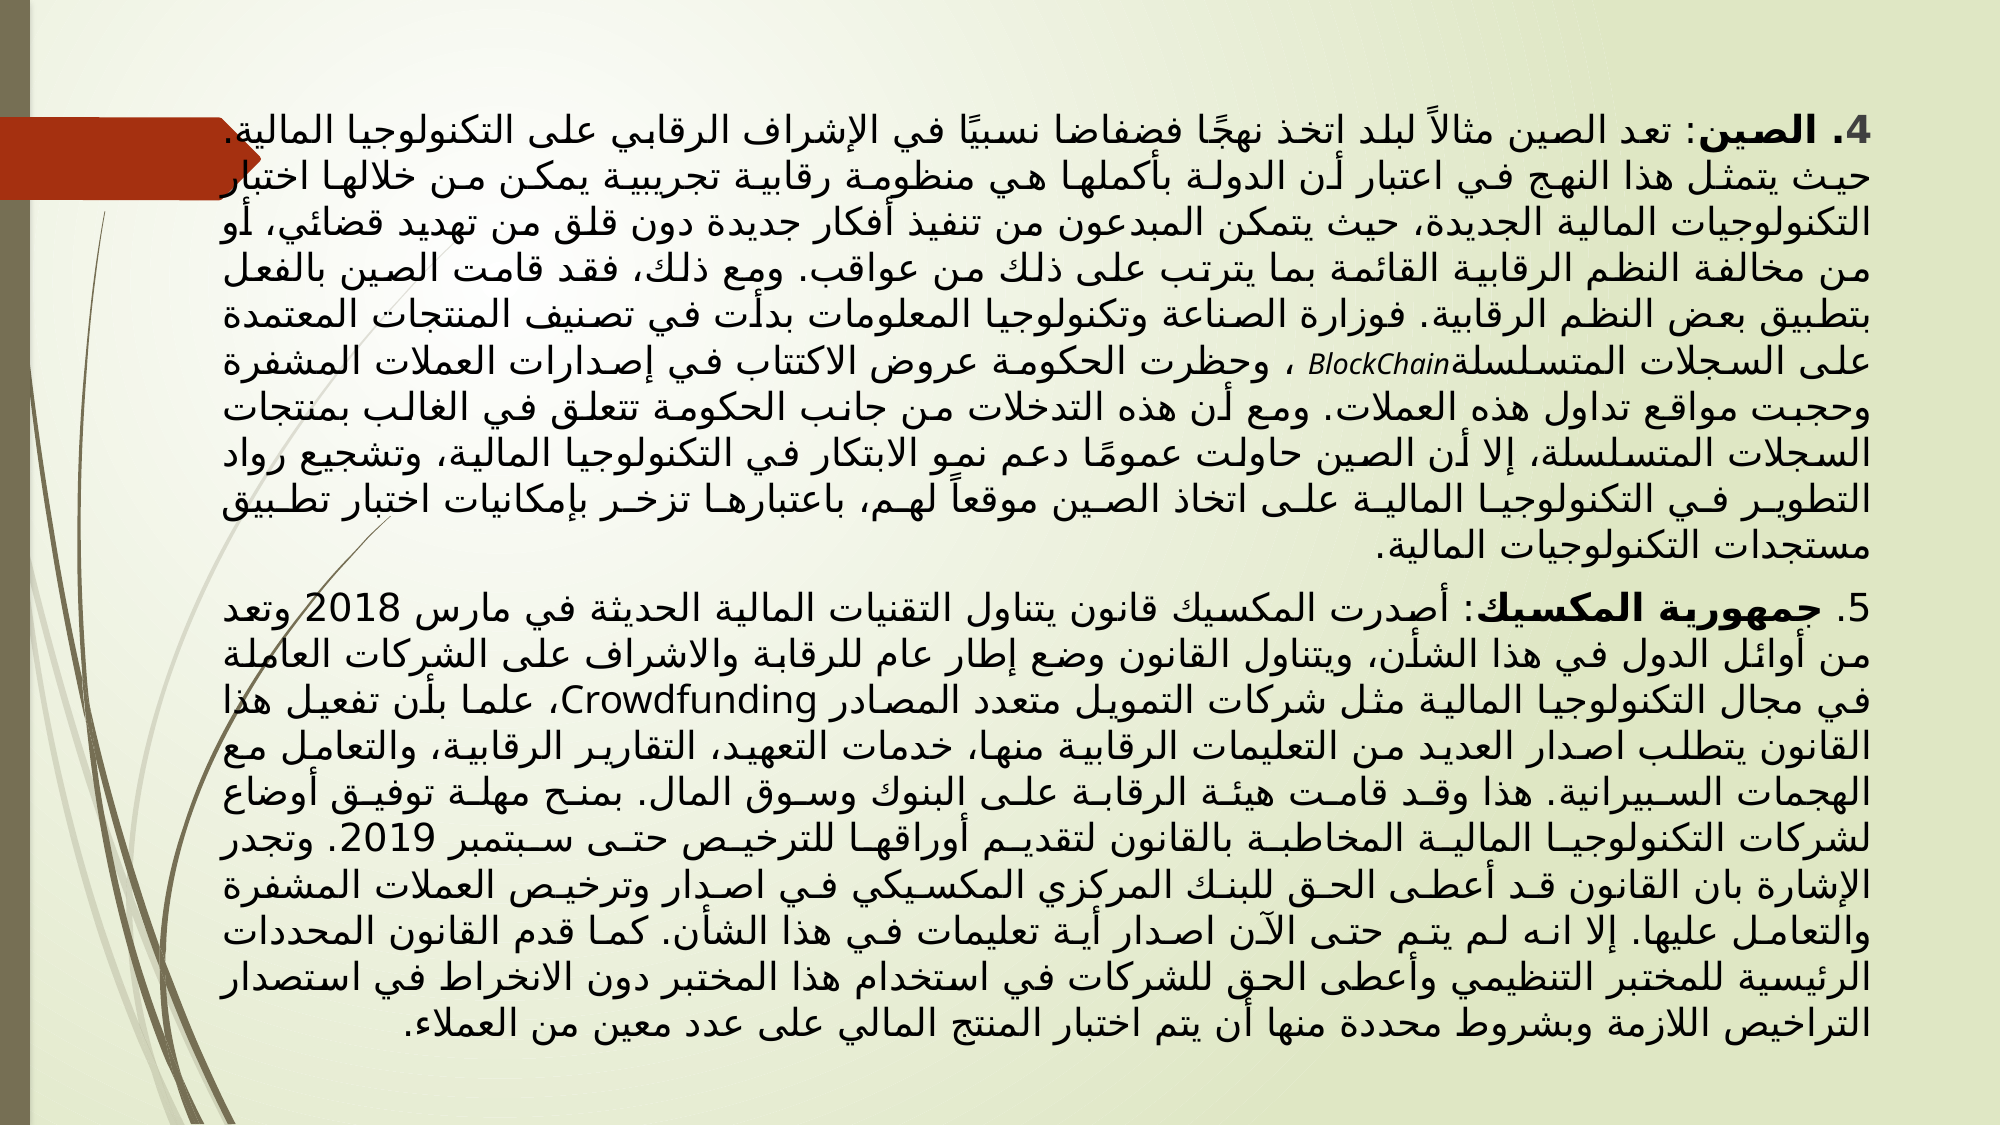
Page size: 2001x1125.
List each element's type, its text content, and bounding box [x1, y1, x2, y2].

list 4. الصين: تعد الصين مثالاً لبلد اتخذ نهجًا فضفاضا نسبيًا في الإشراف الرقابي على التكنولوجيا المالية. حيث يتمثل هذا النهج في اعتبار أن الدولة بأكملها هي منظومة رقابية تجريبية يمكن من خلالها اختبار التكنولوجيات المالية الجديدة، حيث يتمكن المبدعون من تنفيذ أفكار جديدة دون قلق من تهديد قضائي، أو من مخالفة النظم الرقابية القائمة بما يترتب على ذلك من عواقب. ومع ذلك، فقد قامت الصين بالفعل بتطبيق بعض النظم الرقابية. فوزارة الصناعة وتكنولوجيا المعلومات بدأت في تصنيف المنتجات المعتمدة على السجلات المتسلسلةBlockChain ، وحظرت الحكومة عروض الاكتتاب في إصدارات العملات المشفرة وحجبت مواقع تداول هذه العملات. ومع أن هذه التدخلات من جانب الحكومة تتعلق في الغالب بمنتجات السجلات المتسلسلة، إلا أن الصين حاولت عمومًا دعم نمو الابتكار في التكنولوجيا المالية، وتشجيع رواد التطوير في التكنولوجيا المالية على اتخاذ الصين موقعاً لهم، باعتبارها تزخر بإمكانيات اختبار تطبيق مستجدات التكنولوجيات المالية. 5. جمهورية المكسيك: أصدرت المكسيك قانون يتناول التقنيات المالية الحديثة في مارس 2018 وتعد من أوائل الدول في هذا الشأن، ويتناول القانون وضع إطار عام للرقابة والاشراف على الشركات العاملة في مجال التكنولوجيا المالية مثل شركات التمويل متعدد المصادر Crowdfunding، علما بأن تفعيل هذا القانون يتطلب اصدار العديد من التعليمات الرقابية منها، خدمات التعهيد، التقارير الرقابية، والتعامل مع الهجمات السبيرانية. هذا وقد قامت هيئة الرقابة على البنوك وسوق المال. بمنح مهلة توفيق أوضاع لشركات التكنولوجيا المالية المخاطبة بالقانون لتقديم أوراقها للترخيص حتى سبتمبر 2019. وتجدر الإشارة بان القانون قد أعطى الحق للبنك المركزي المكسيكي في اصدار وترخيص العملات المشفرة والتعامل عليها. إلا انه لم يتم حتى الآن اصدار أية تعليمات في هذا الشأن. كما قدم القانون المحددات الرئيسية للمختبر التنظيمي وأعطى الحق للشركات في استخدام هذا المختبر دون الانخراط في استصدار التراخيص اللازمة وبشروط محددة منها أن يتم اختبار المنتج المالي على عدد معين من العملاء. [207, 97, 1888, 1076]
